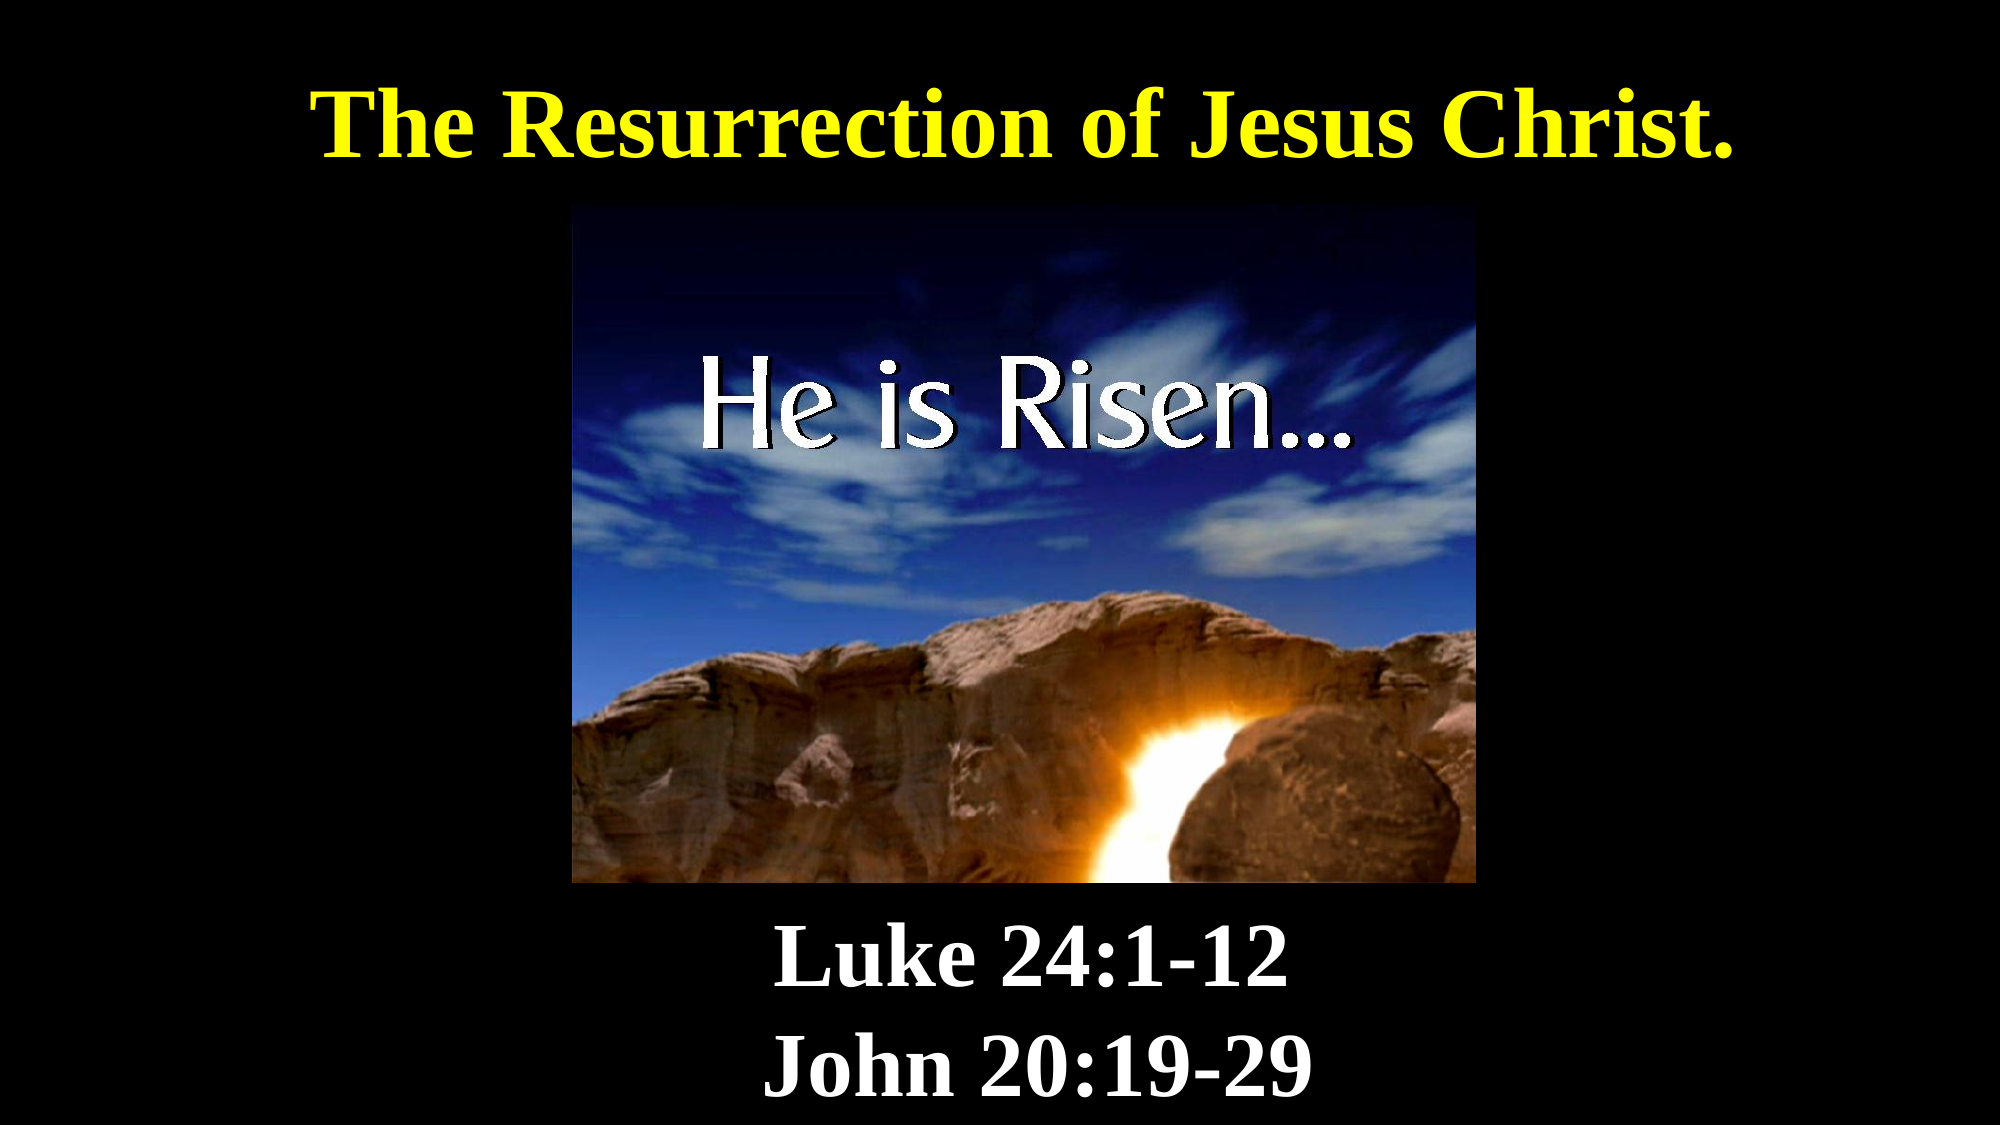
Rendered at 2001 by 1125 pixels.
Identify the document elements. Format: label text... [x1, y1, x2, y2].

text_box The Resurrection of Jesus Christ. [294, 50, 1754, 185]
picture [572, 204, 1476, 883]
text_box Luke 24:1-12 John 20:19-29 [725, 887, 1376, 1123]
